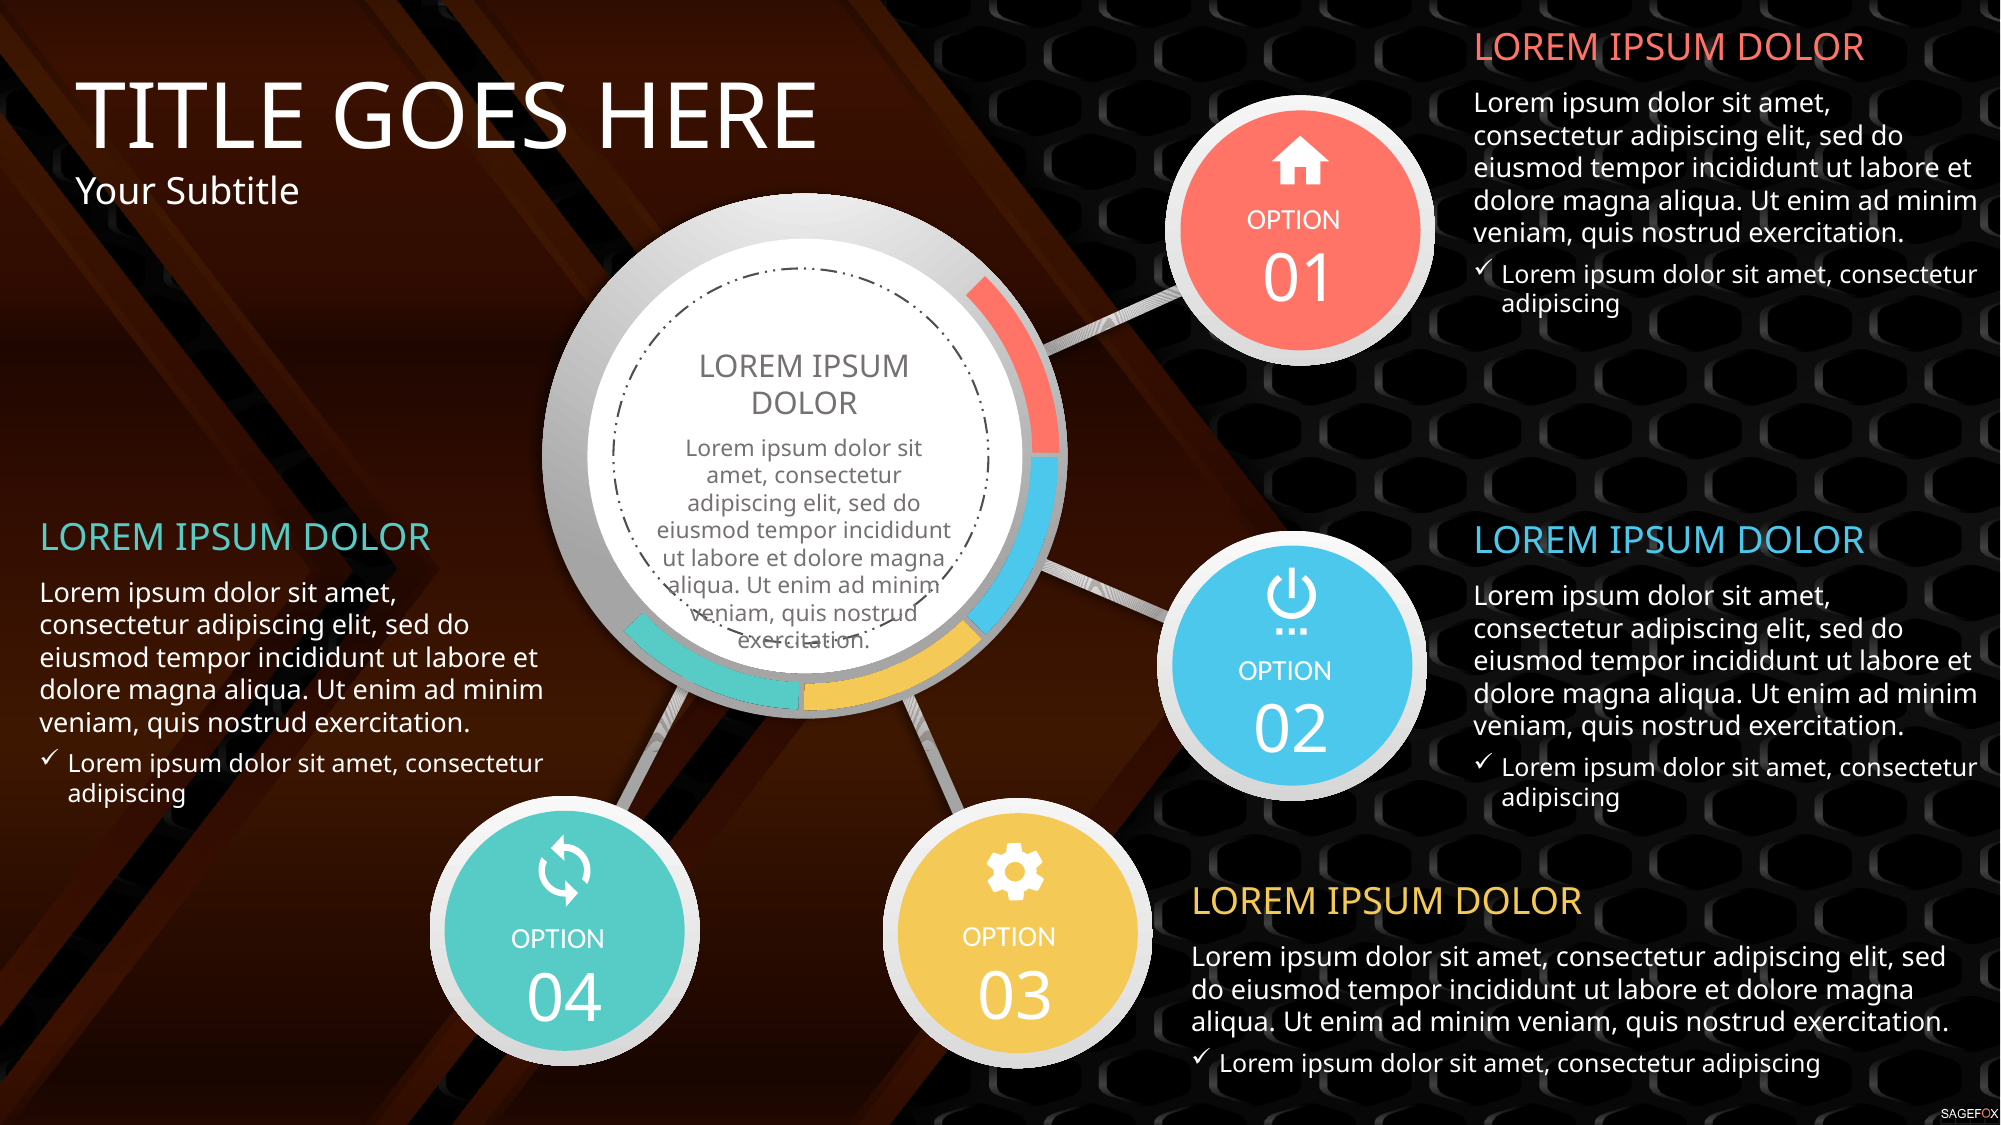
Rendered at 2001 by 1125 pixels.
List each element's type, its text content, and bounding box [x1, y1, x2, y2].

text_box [1165, 95, 1436, 366]
text_box LOREM IPSUM DOLOR Lorem ipsum dolor sit amet, consectetur adipiscing elit, sed do eiusmod tempor incididunt ut labore et dolore magna aliqua. Ut enim ad minim veniam, quis nostrud exercitation. Lorem ipsum dolor sit amet, consectetur adipiscing [1176, 869, 1979, 1085]
text_box LOREM IPSUM DOLOR Lorem ipsum dolor sit amet, consectetur adipiscing elit, sed do eiusmod tempor incididunt ut labore et dolore magna aliqua. Ut enim ad minim veniam, quis nostrud exercitation. Lorem ipsum dolor sit amet, consectetur adipiscing [1458, 15, 2000, 326]
text_box LOREM IPSUM DOLOR Lorem ipsum dolor sit amet, consectetur adipiscing elit, sed do eiusmod tempor incididunt ut labore et dolore magna aliqua. Ut enim ad minim veniam, quis nostrud exercitation. Lorem ipsum dolor sit amet, consectetur adipiscing [24, 505, 567, 815]
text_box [542, 193, 1068, 719]
text_box [620, 719, 676, 795]
text_box [909, 719, 961, 798]
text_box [1157, 530, 1428, 801]
text_box TITLE GOES HERE Your Subtitle [60, 49, 1036, 220]
text_box [1068, 288, 1165, 349]
text_box LOREM IPSUM DOLOR Lorem ipsum dolor sit amet, consectetur adipiscing elit, sed do eiusmod tempor incididunt ut labore et dolore magna aliqua. Ut enim ad minim veniam, quis nostrud exercitation. Lorem ipsum dolor sit amet, consectetur adipiscing [1458, 508, 2000, 819]
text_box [429, 795, 700, 1066]
picture [0, 0, 2001, 1125]
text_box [882, 798, 1153, 1069]
text_box [1068, 567, 1157, 622]
